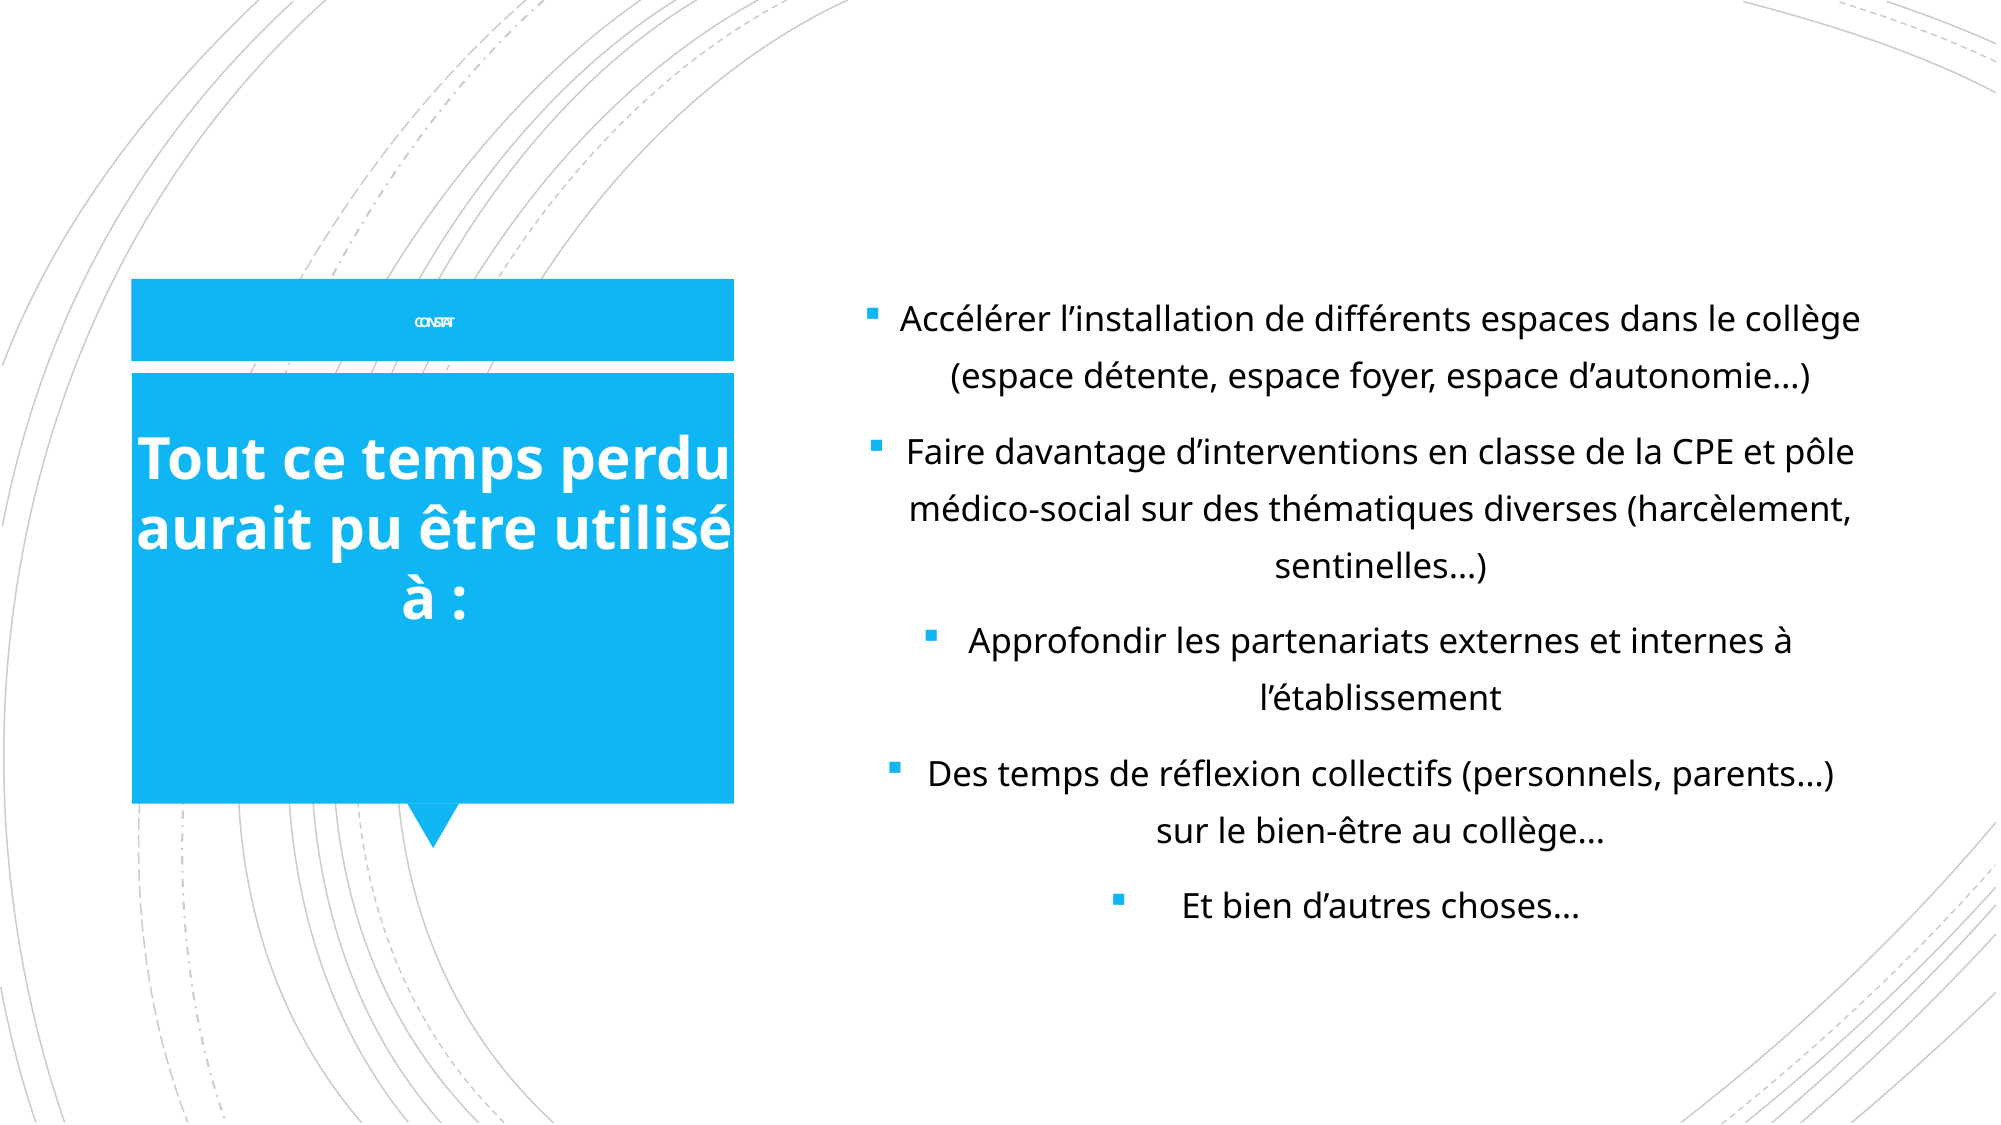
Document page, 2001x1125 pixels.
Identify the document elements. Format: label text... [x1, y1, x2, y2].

title CONSTAT [87, 277, 782, 369]
text_box Tout ce temps perdu aurait pu être utilisé à : [120, 413, 750, 639]
list Accélérer l’installation de différents espaces dans le collège (espace détente, espace foyer, espace d’autonomie…) Faire davantage d’interventions en classe de la CPE et pôle médico-social sur des thématiques diverses (harcèlement, sentinelles…) Approfondir les partenariats externes et internes à l’établissement Des temps de réflexion collectifs (personnels, parents…) sur le bien-être au collège… Et bien d’autres choses… [849, 277, 1880, 966]
